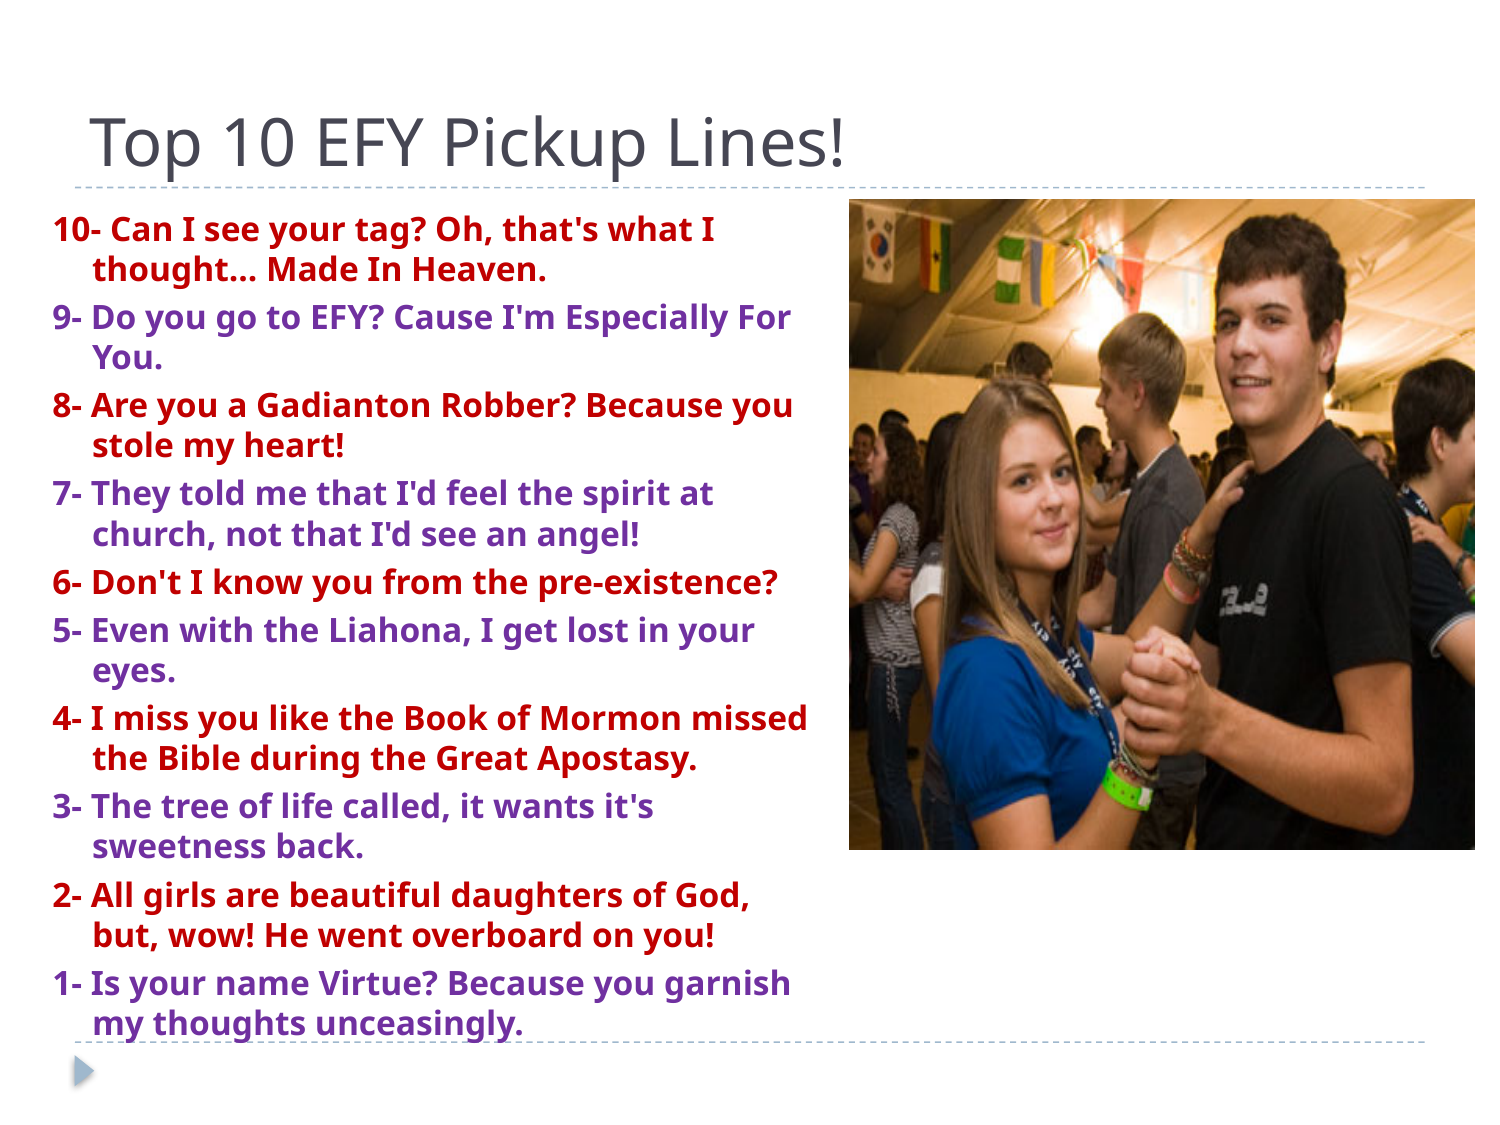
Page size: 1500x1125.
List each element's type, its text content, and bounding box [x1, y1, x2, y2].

picture [849, 199, 1476, 851]
list 10- Can I see your tag? Oh, that's what I thought... Made In Heaven. 9- Do you go to EFY? Cause I'm Especially For You. 8- Are you a Gadianton Robber? Because you stole my heart! 7- They told me that I'd feel the spirit at church, not that I'd see an angel! 6- Don't I know you from the pre-existence? 5- Even with the Liahona, I get lost in your eyes. 4- I miss you like the Book of Mormon missed the Bible during the Great Apostasy. 3- The tree of life called, it wants it's sweetness back. 2- All girls are beautiful daughters of God, but, wow! He went overboard on you! 1- Is your name Virtue? Because you garnish my thoughts unceasingly. [37, 200, 825, 1100]
title Top 10 EFY Pickup Lines! [75, 24, 1425, 188]
